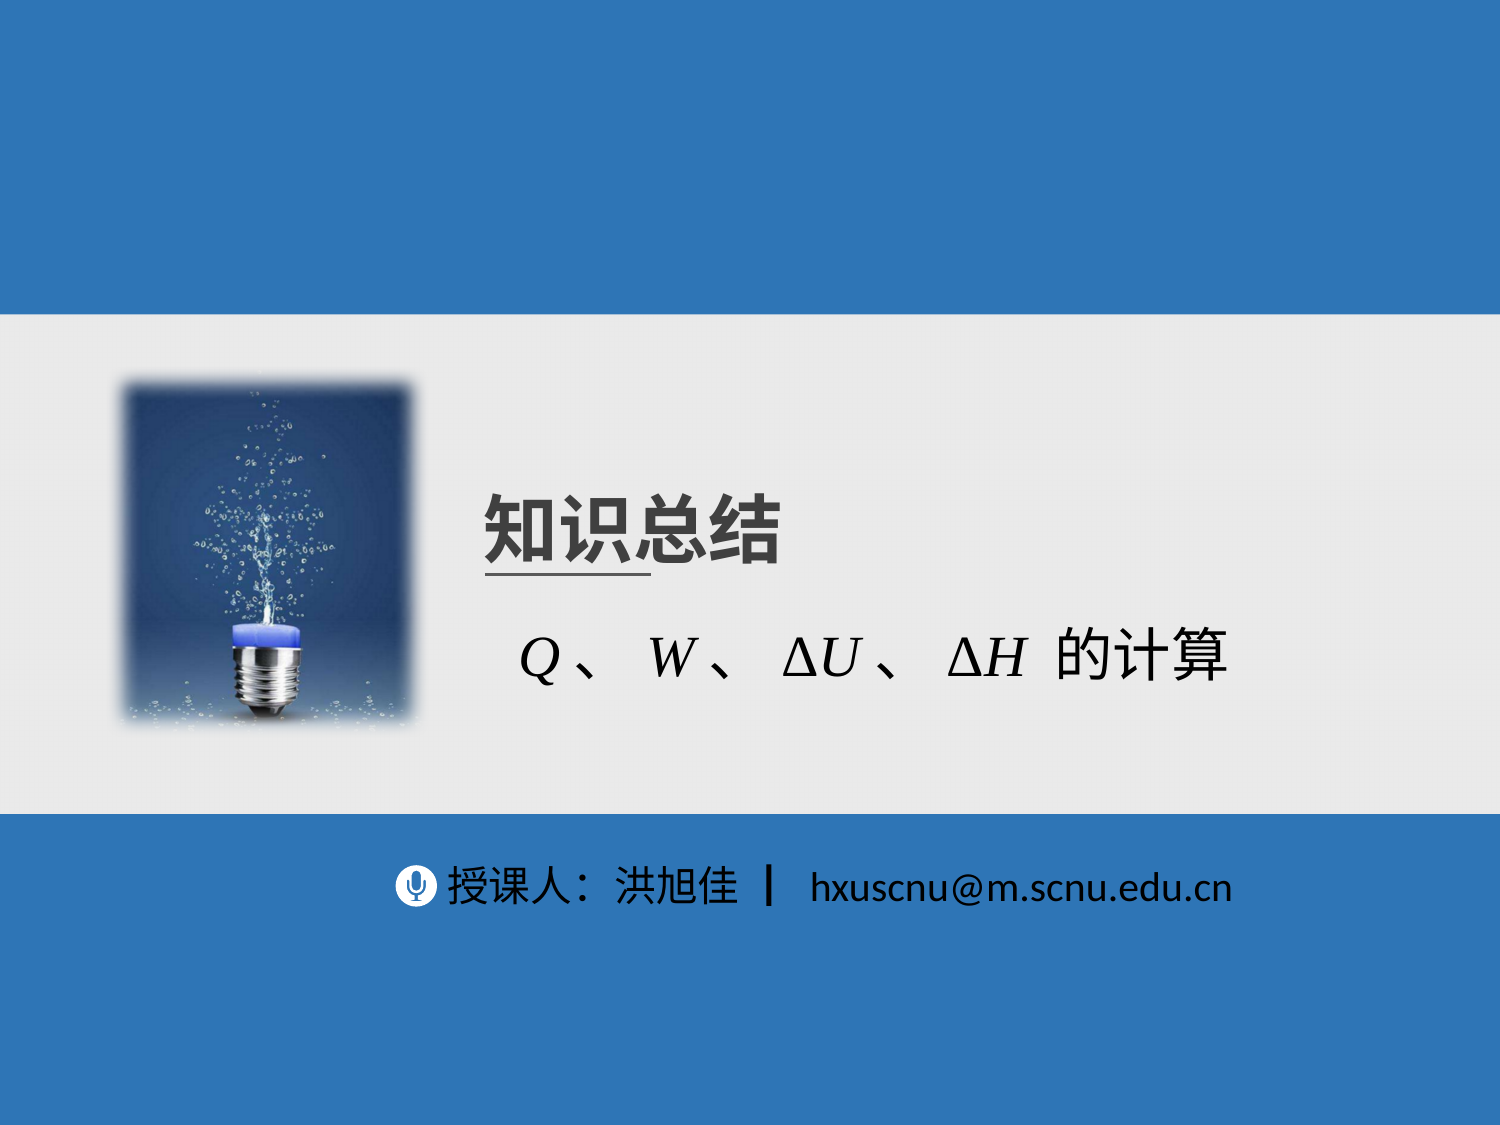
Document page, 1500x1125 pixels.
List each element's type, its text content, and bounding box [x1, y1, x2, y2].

text_box Q、W、ΔU、ΔH 的计算 [503, 610, 1245, 695]
text_box [0, 813, 1500, 1125]
text_box 知识总结 [468, 448, 799, 581]
text_box 授课人：洪旭佳 ┃ hxuscnu@m.scnu.edu.cn [420, 852, 1321, 968]
picture [0, 315, 1500, 813]
text_box [0, 0, 1500, 315]
text_box [395, 865, 438, 907]
